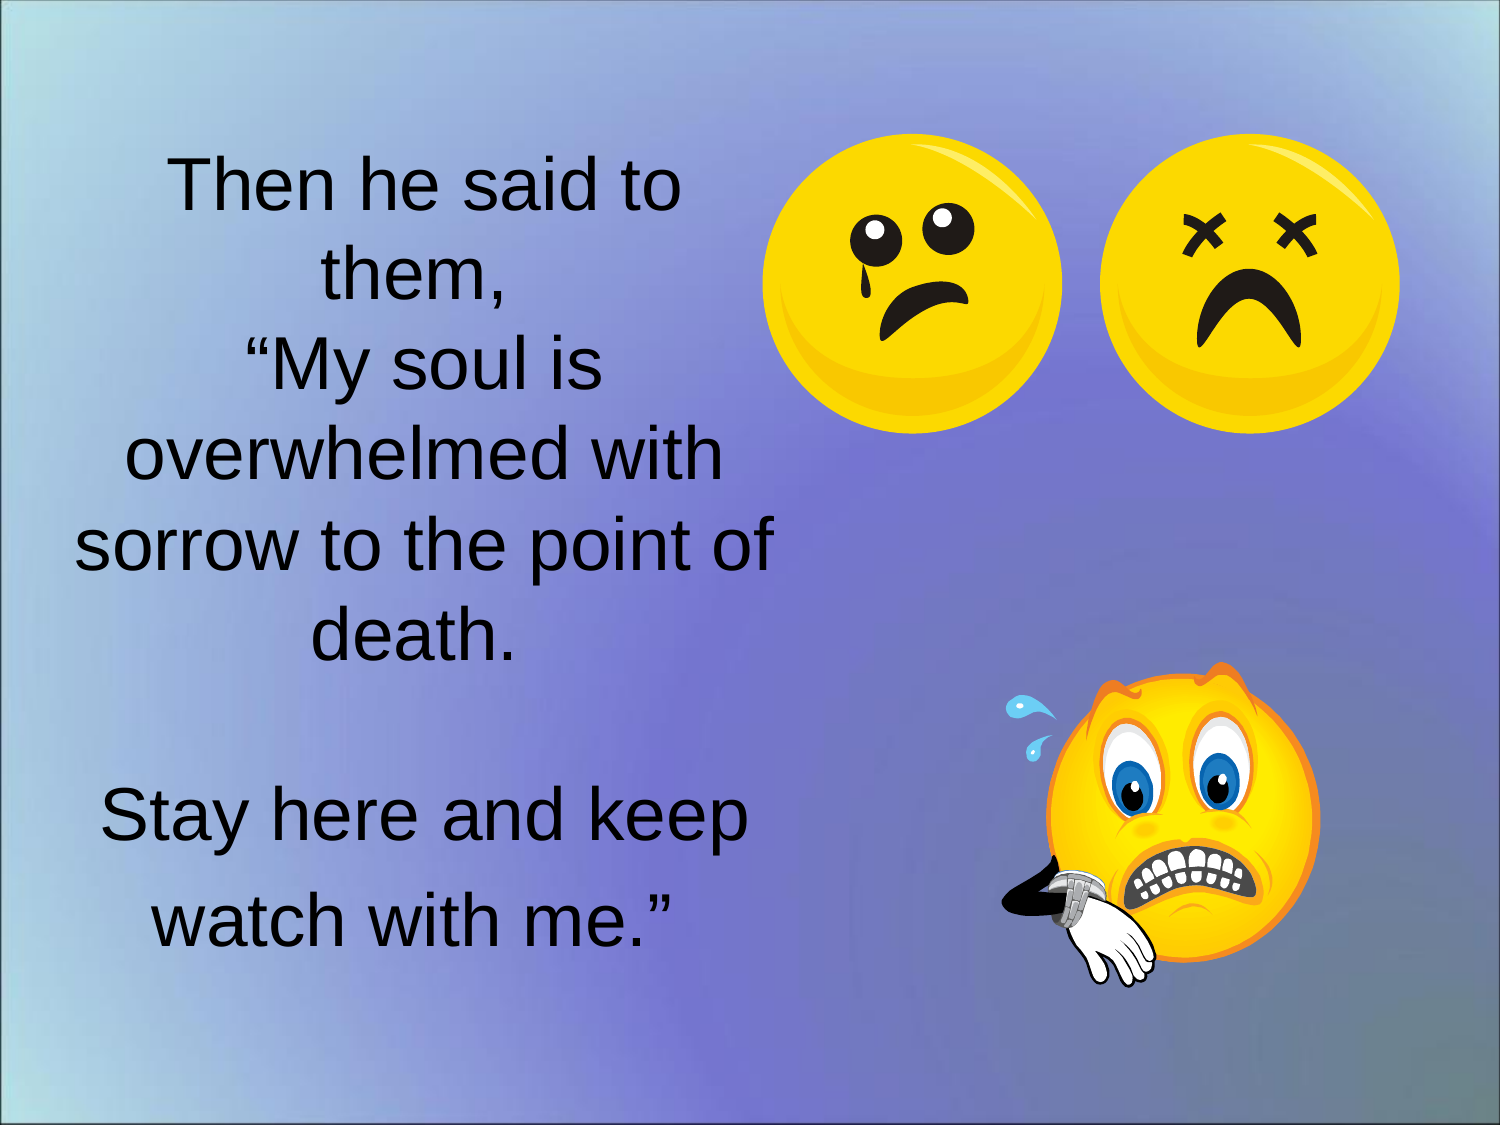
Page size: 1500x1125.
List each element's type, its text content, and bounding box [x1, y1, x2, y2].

title Then he said to them, “My soul is overwhelmed with sorrow to the point of death. Stay here and keep watch with me.” [50, 37, 800, 1063]
picture [0, 0, 1500, 1125]
